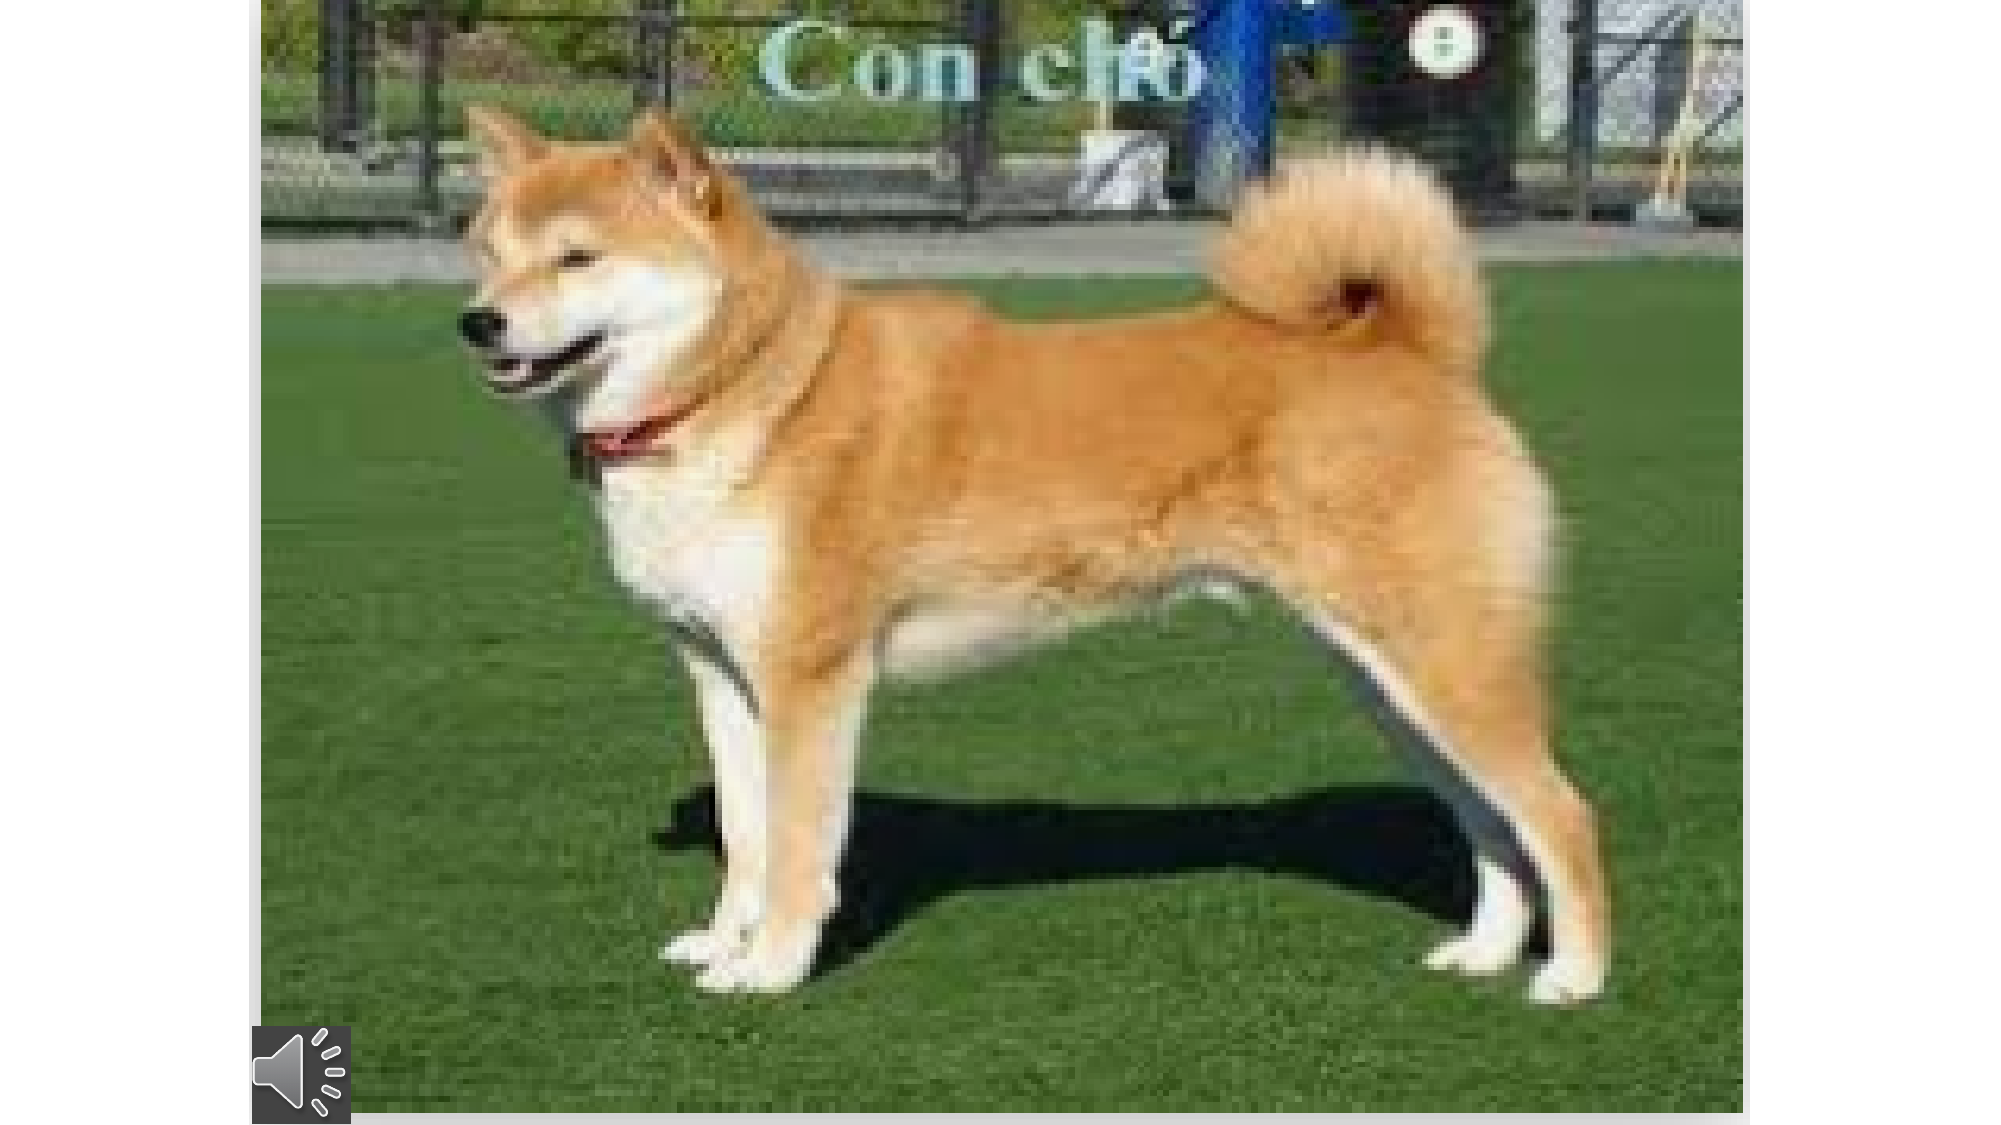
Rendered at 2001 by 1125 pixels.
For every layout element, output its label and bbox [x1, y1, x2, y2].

picture [249, 0, 1750, 1125]
